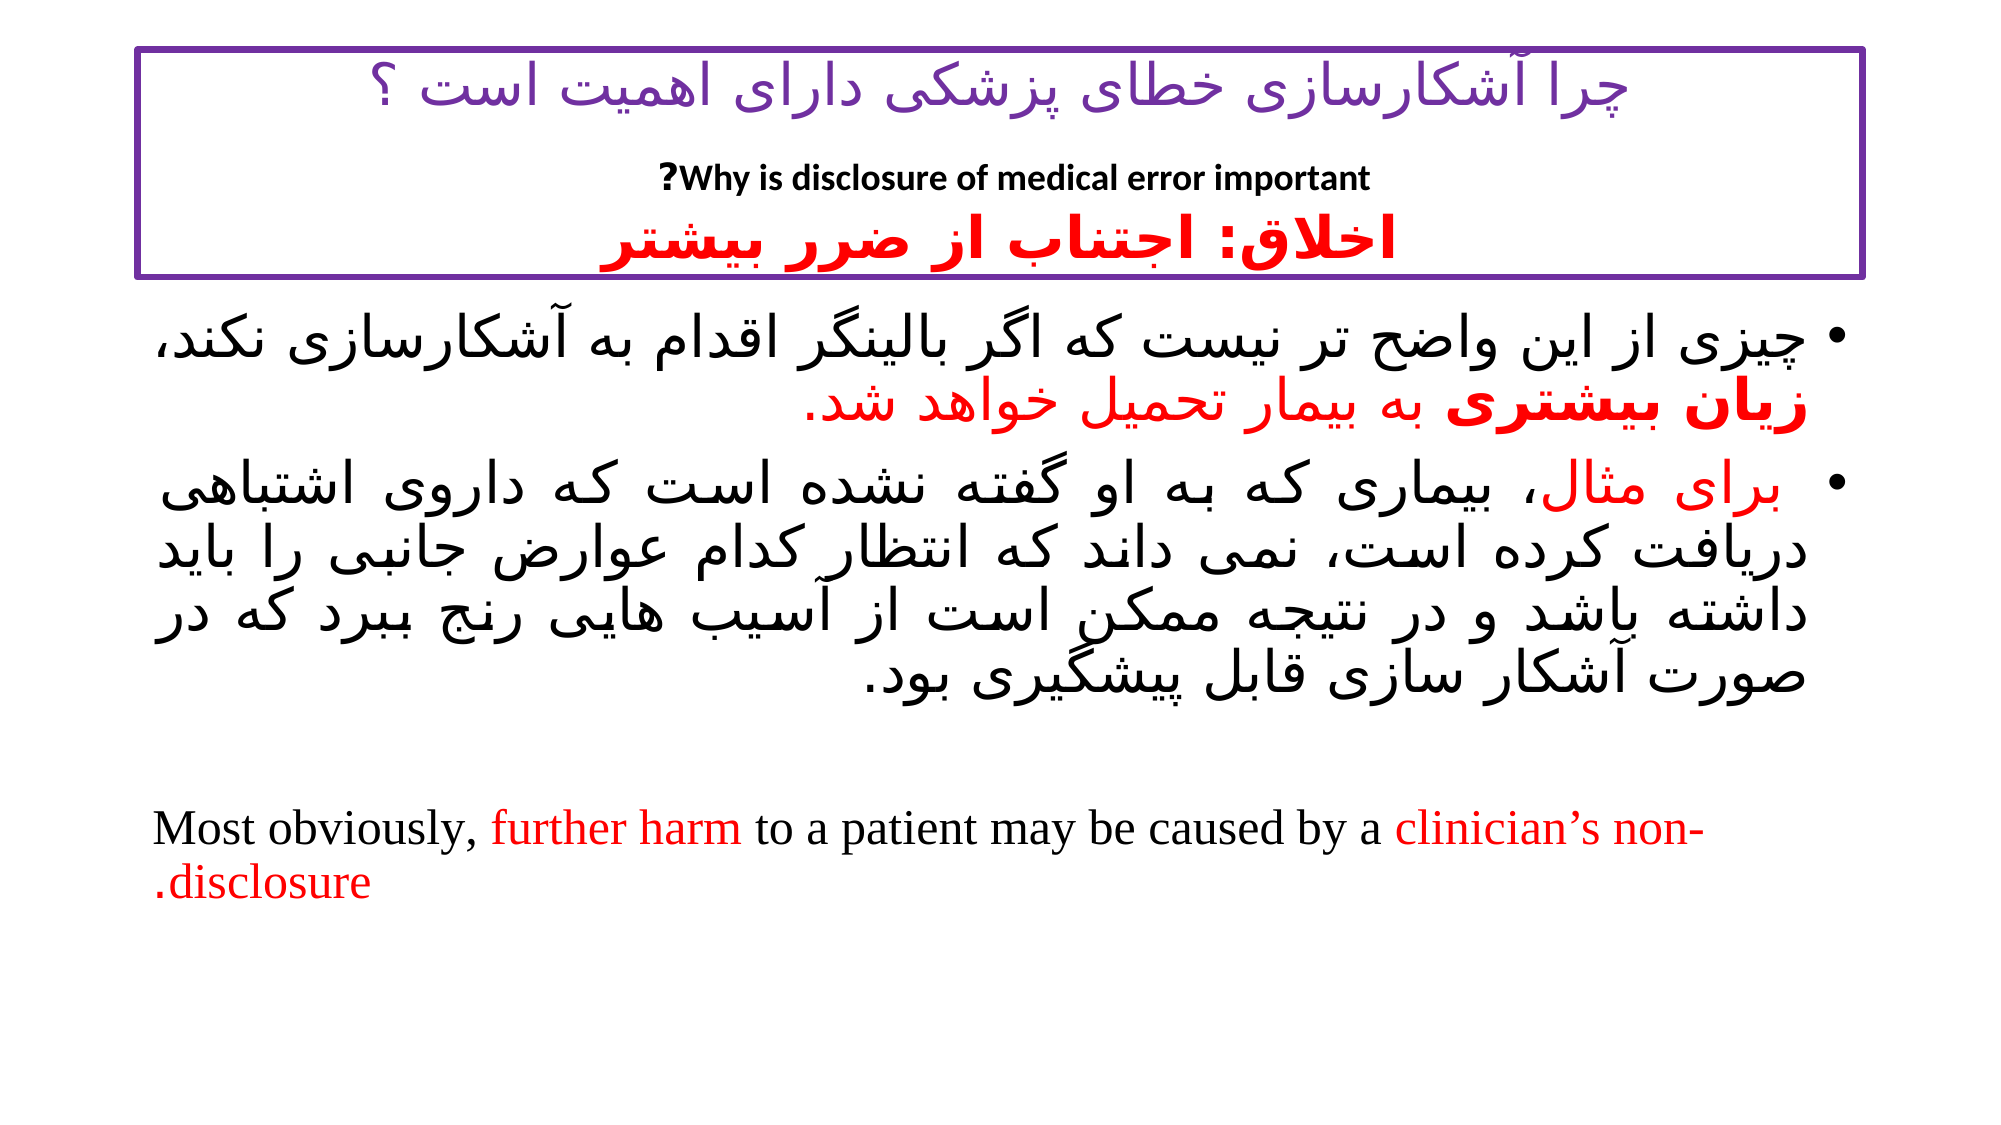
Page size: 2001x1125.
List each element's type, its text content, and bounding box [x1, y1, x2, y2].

title چرا آشکارسازی خطای پزشکی دارای اهمیت است ؟ Why is disclosure of medical error important? اخلاق: اجتناب از ضرر بیشتر [134, 46, 1866, 280]
list چیزی از این واضح تر نیست که اگر بالینگر اقدام به آشکارسازی نکند، زیان بیشتری به بیمار تحمیل خواهد شد. برای مثال، بیماری که به او گفته نشده است که داروی اشتباهی دریافت کرده است، نمی داند که انتظار کدام عوارض جانبی را باید داشته باشد و در نتیجه ممکن است از آسیب هایی رنج ببرد که در صورت آشکار سازی قابل پیشگیری بود. Most obviously, further harm to a patient may be caused by a clinician’s non-disclosure. [137, 299, 1863, 1014]
